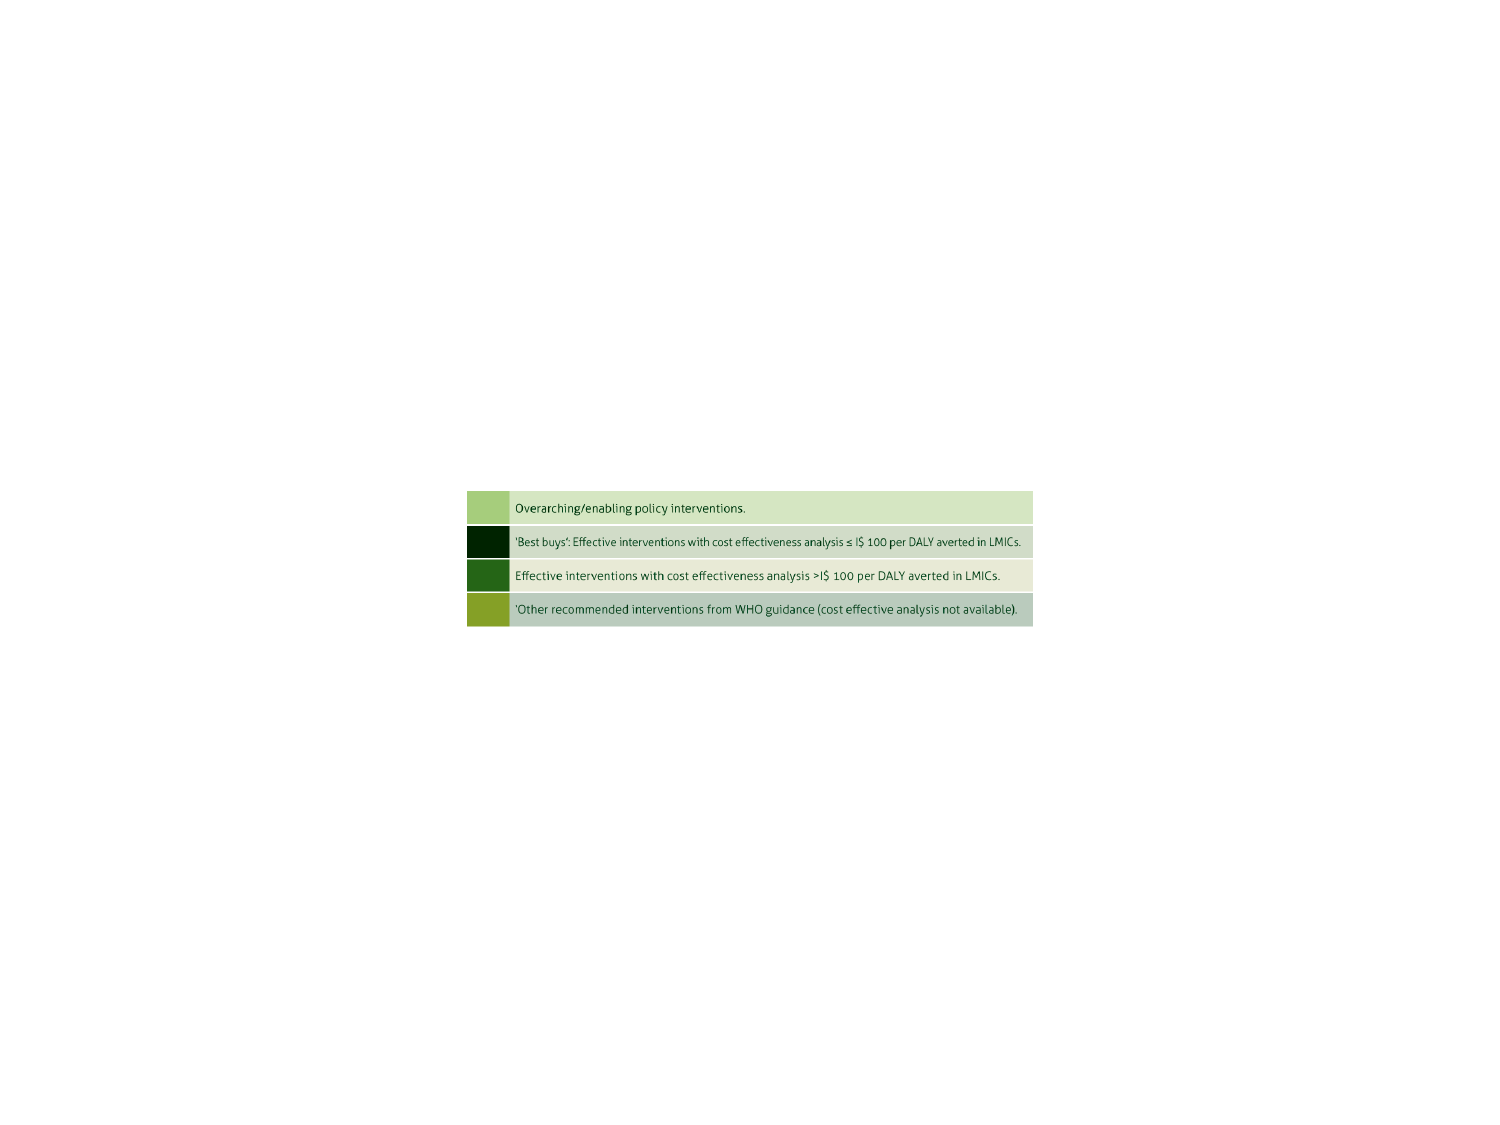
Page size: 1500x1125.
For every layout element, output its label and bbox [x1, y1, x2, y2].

picture [460, 485, 1040, 640]
